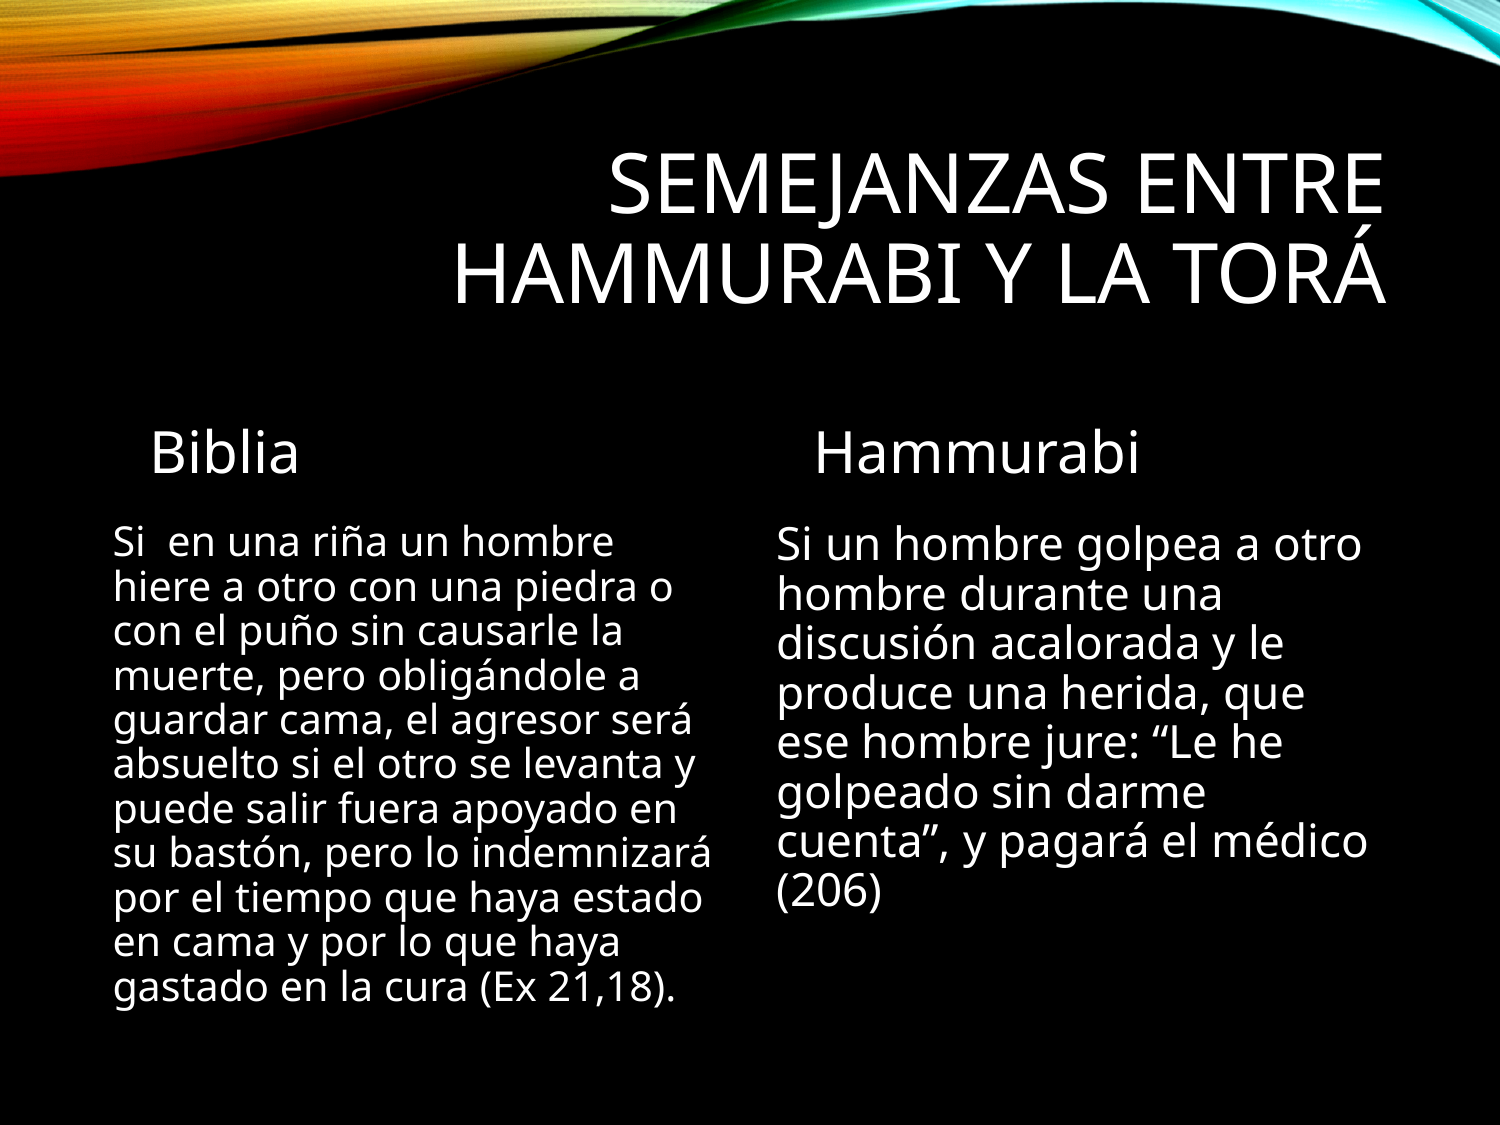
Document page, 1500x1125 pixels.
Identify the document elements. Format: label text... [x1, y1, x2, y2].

list Hammurabi [798, 358, 1403, 494]
picture [0, 0, 1500, 178]
list Biblia [134, 358, 739, 494]
title Semejanzas entre Hammurabi y la torá [356, 125, 1403, 338]
list Si en una riña un hombre hiere a otro con una piedra o con el puño sin causarle la muerte, pero obligándole a guardar cama, el agresor será absuelto si el otro se levanta y puede salir fuera apoyado en su bastón, pero lo indemnizará por el tiempo que haya estado en cama y por lo que haya gastado en la cura (Ex 21,18). [97, 513, 739, 1028]
list Si un hombre golpea a otro hombre durante una discusión acalorada y le produce una herida, que ese hombre jure: “Le he golpeado sin darme cuenta”, y pagará el médico (206) [761, 513, 1403, 1028]
